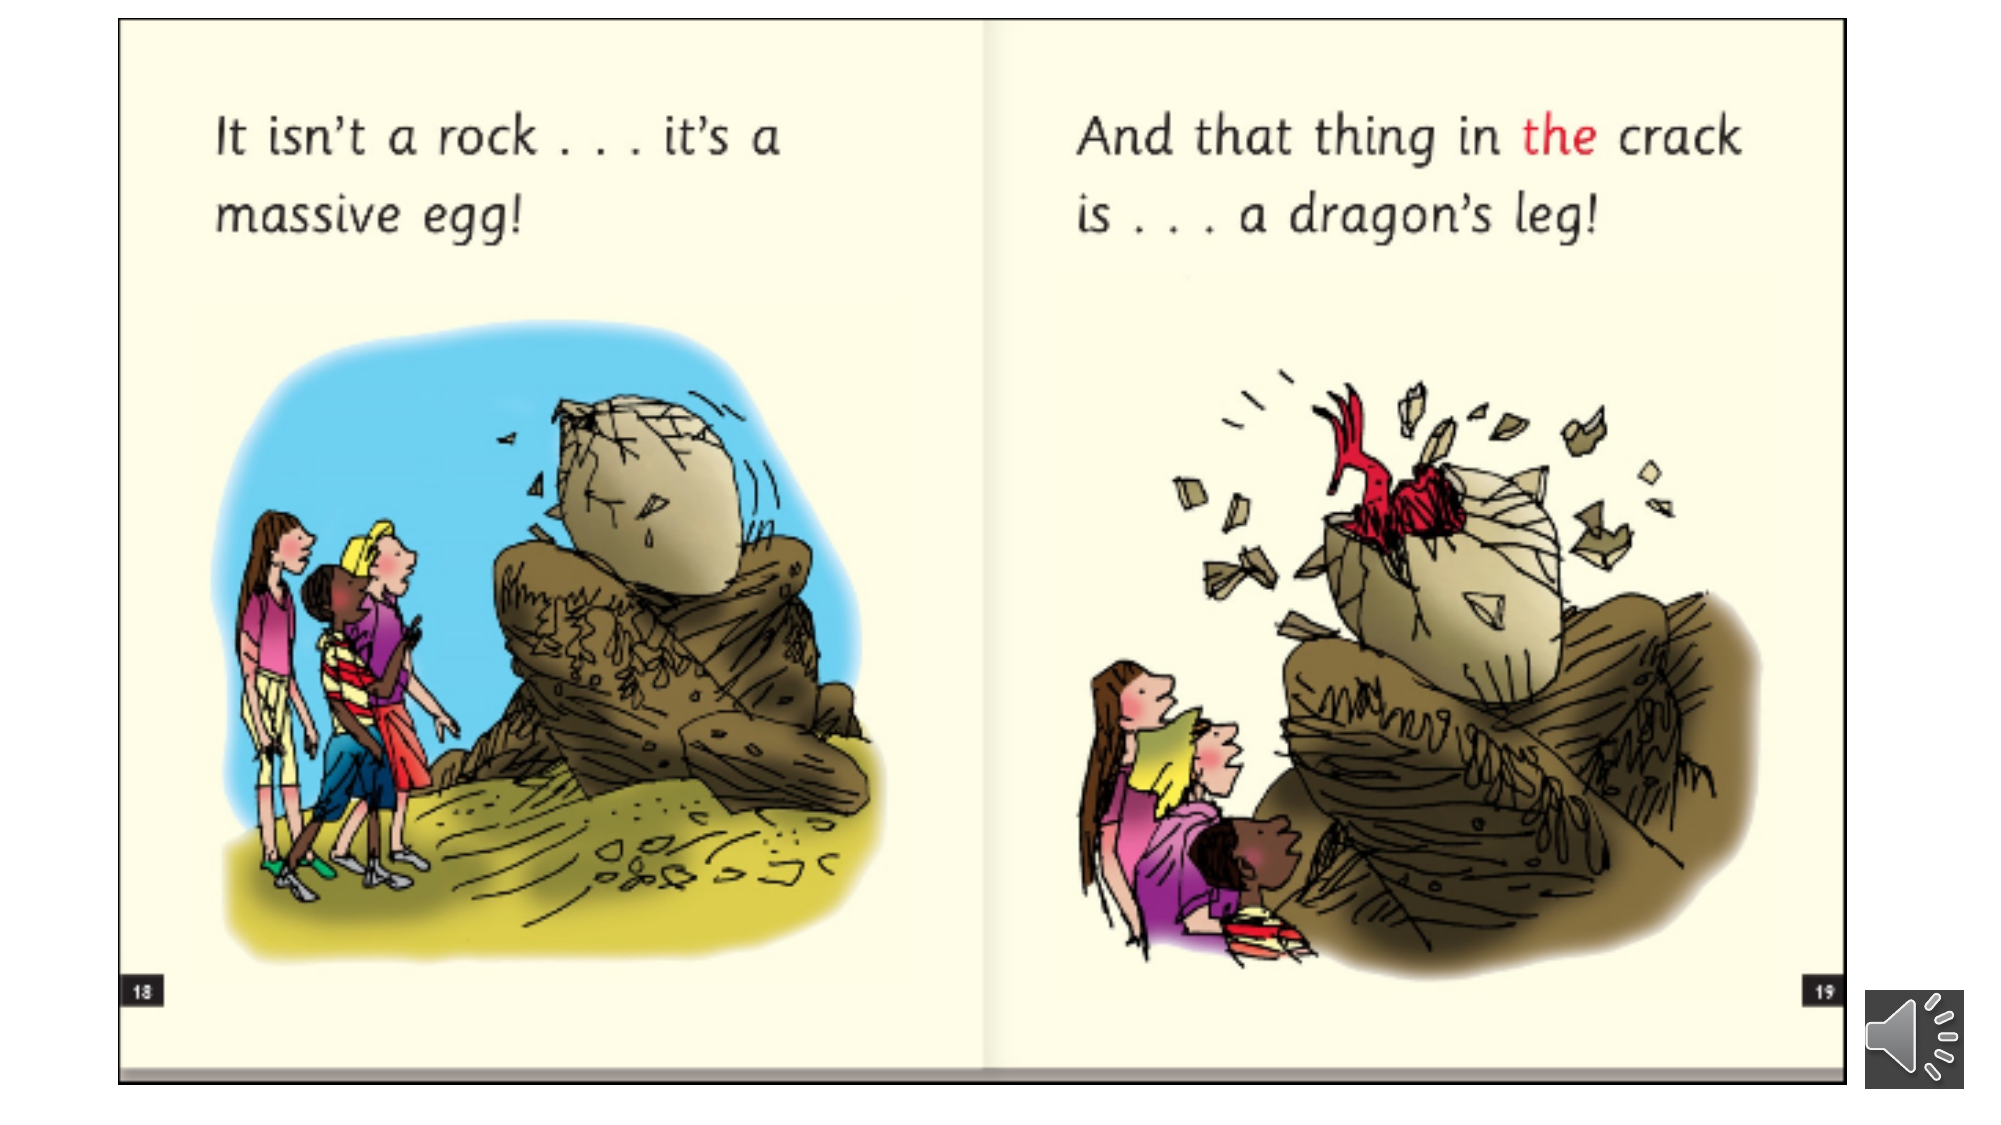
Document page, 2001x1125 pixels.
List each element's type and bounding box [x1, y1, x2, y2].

picture [117, 18, 1847, 1085]
picture [1864, 989, 1965, 1090]
